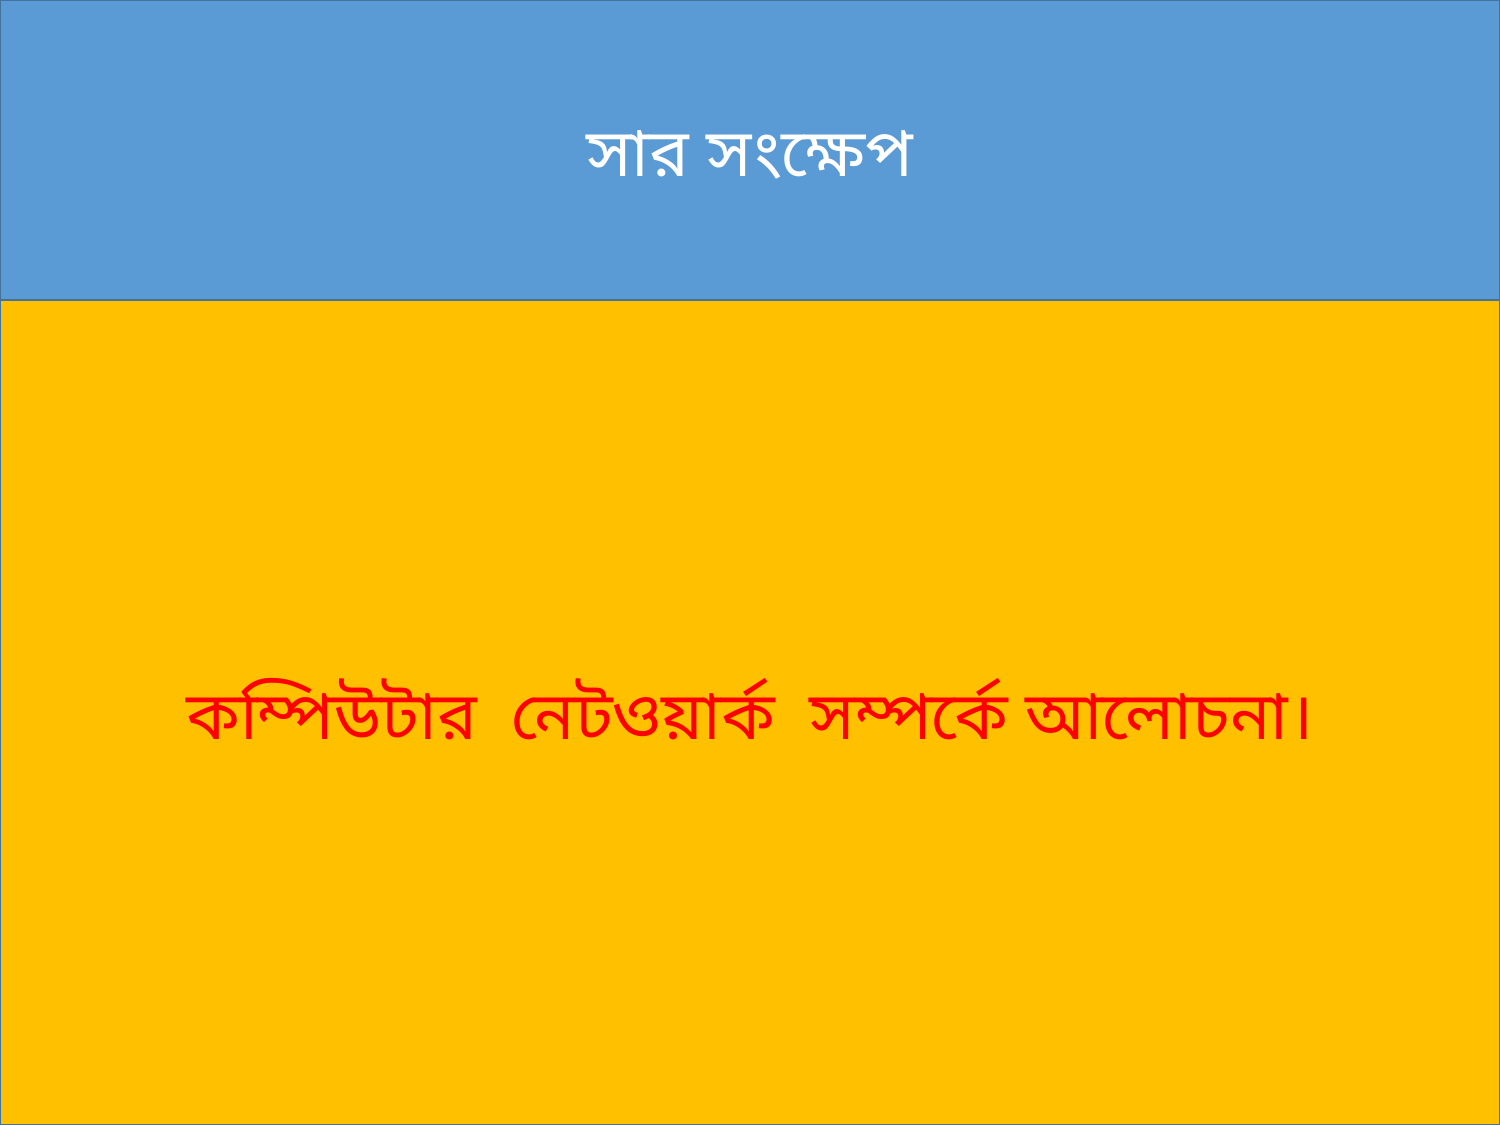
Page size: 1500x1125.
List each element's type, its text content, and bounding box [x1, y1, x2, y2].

text_box সার সংক্ষেপ [0, 0, 1500, 299]
text_box কম্পিউটার নেটওয়ার্ক সম্পর্কে আলোচনা। [0, 299, 1500, 1125]
